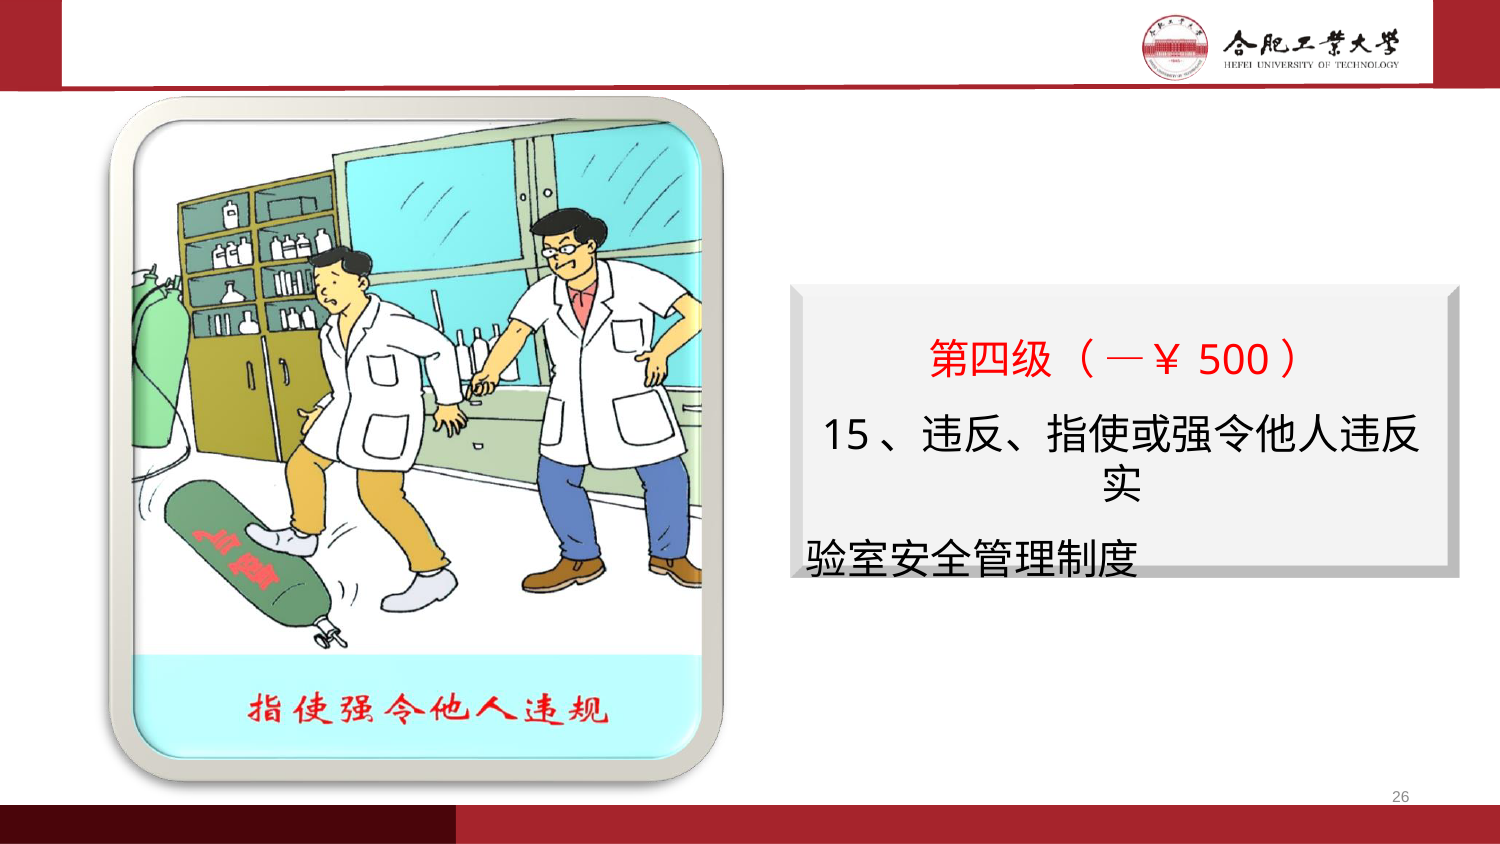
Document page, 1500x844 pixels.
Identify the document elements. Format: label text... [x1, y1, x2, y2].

text_box [789, 283, 1460, 578]
text_box 第四级（ —￥500） 15、违反、指使或强令他人违反实 验室安全管理制度 [803, 305, 1441, 583]
text_box [87, 84, 736, 805]
picture [1223, 23, 1399, 68]
picture [1141, 13, 1209, 81]
